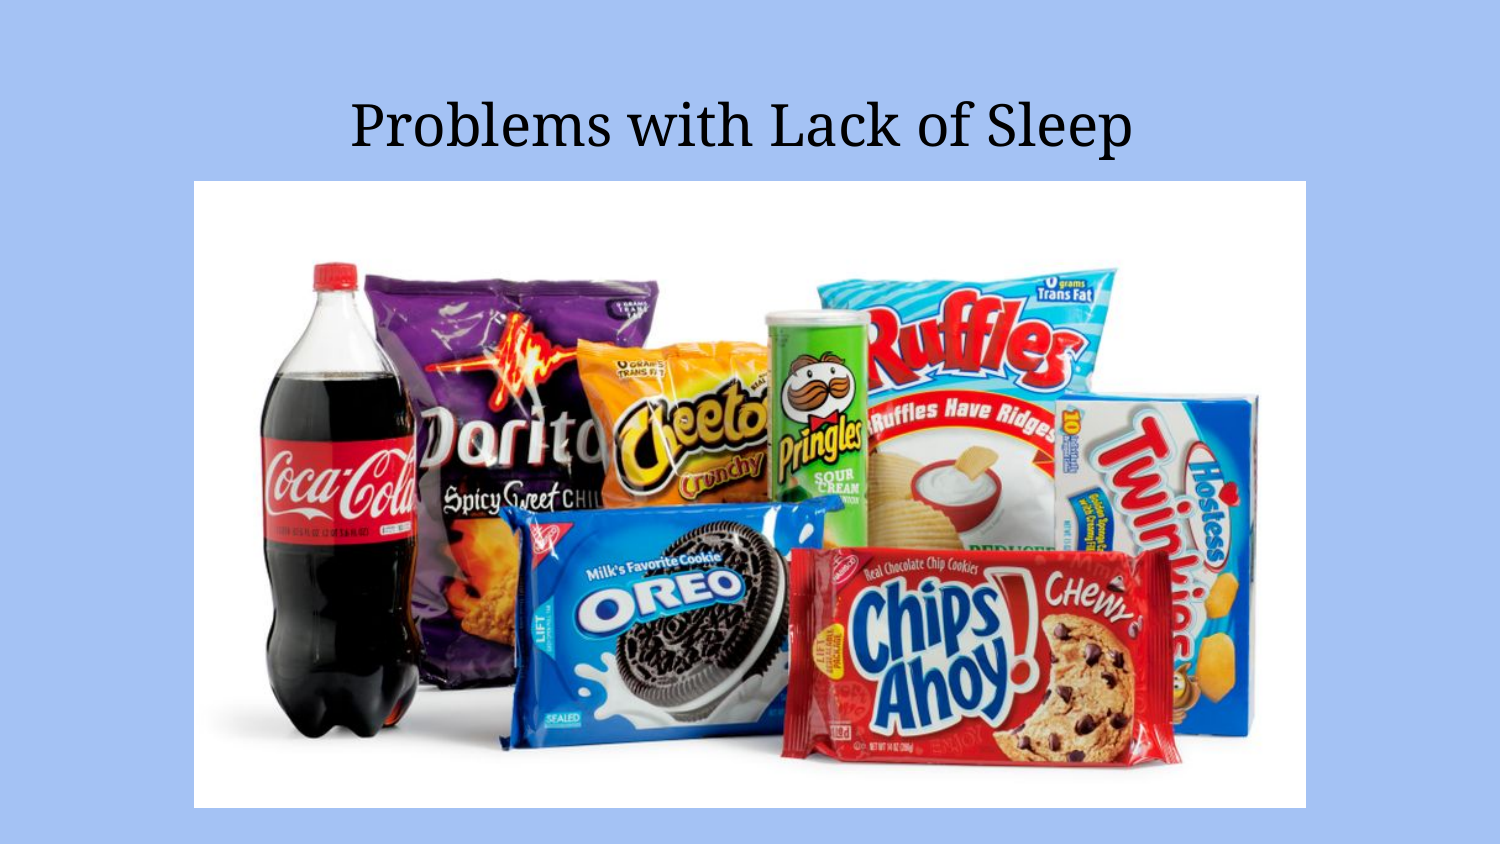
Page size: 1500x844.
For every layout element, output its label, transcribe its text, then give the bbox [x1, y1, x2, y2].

title Problems with Lack of Sleep [51, 72, 1449, 167]
picture [194, 180, 1306, 809]
